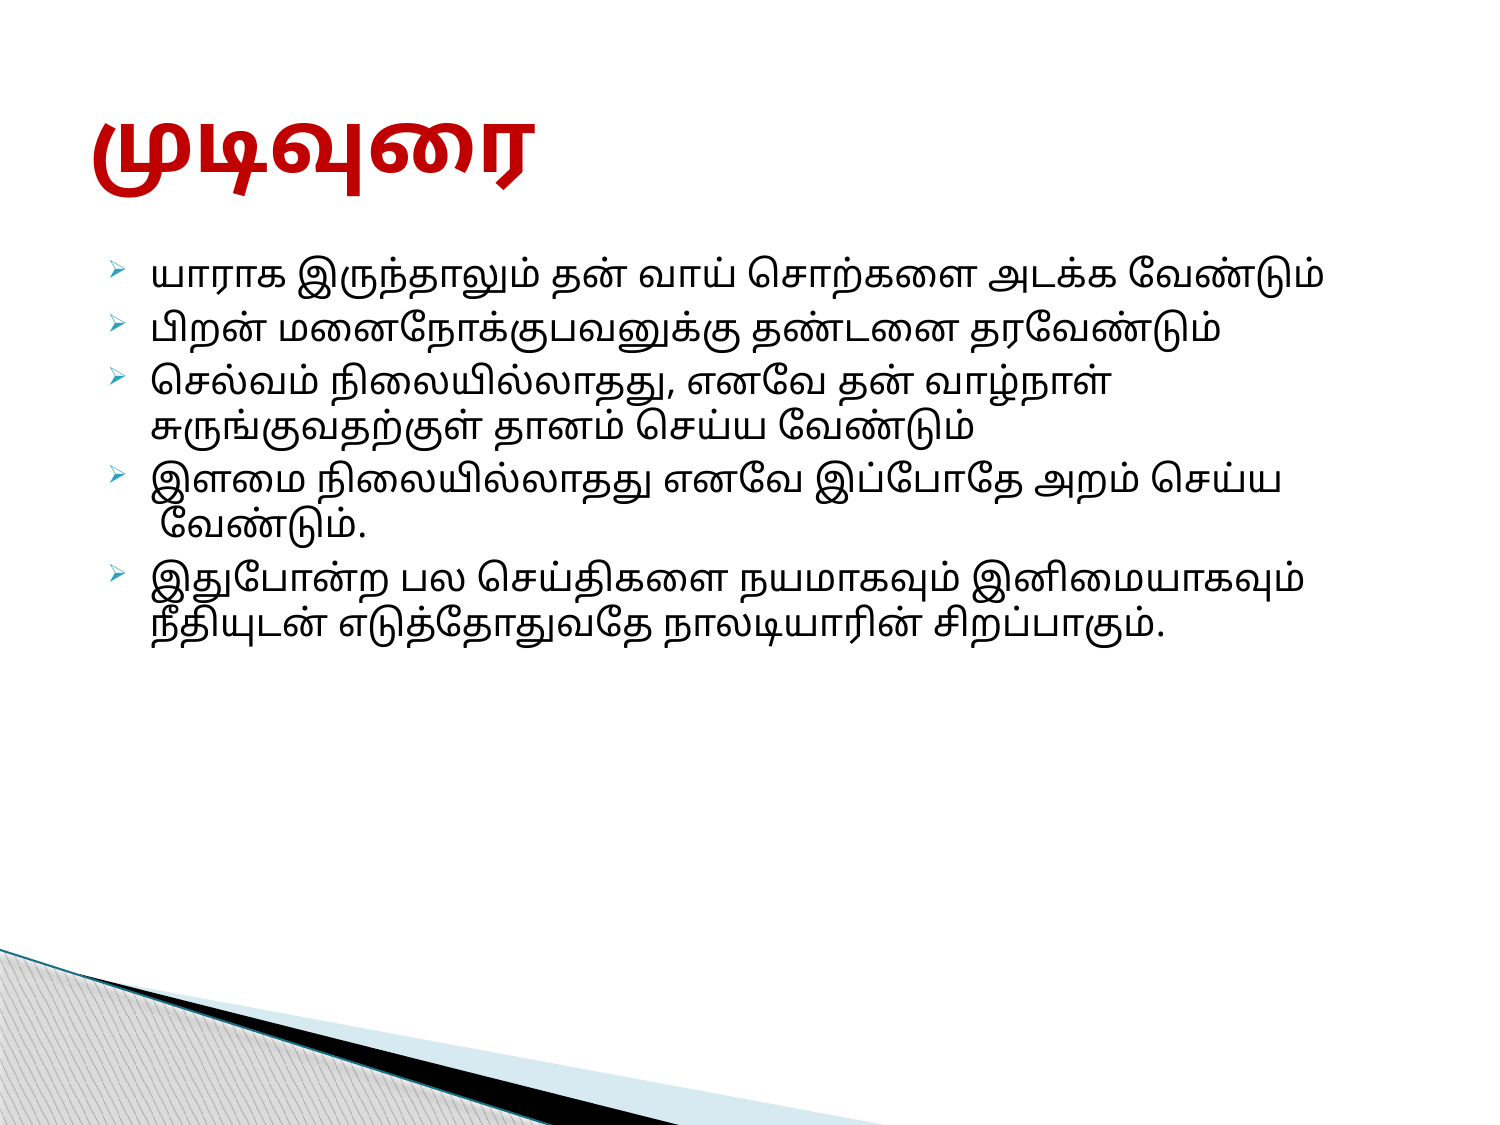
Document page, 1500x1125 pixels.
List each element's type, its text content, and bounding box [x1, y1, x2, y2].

title முடிவுரை [75, 45, 1425, 233]
list யாராக இருந்தாலும் தன் வாய் சொற்களை அடக்க வேண்டும் பிறன் மனைநோக்குபவனுக்கு தண்டனை தரவேண்டும் செல்வம் நிலையில்லாதது, எனவே தன் வாழ்நாள் சுருங்குவதற்குள் தானம் செய்ய வேண்டும் இளமை நிலையில்லாதது எனவே இப்போதே அறம் செய்ய வேண்டும். இதுபோன்ற பல செய்திகளை நயமாகவும் இனிமையாகவும் நீதியுடன் எடுத்தோதுவதே நாலடியாரின் சிறப்பாகும். [75, 243, 1425, 986]
